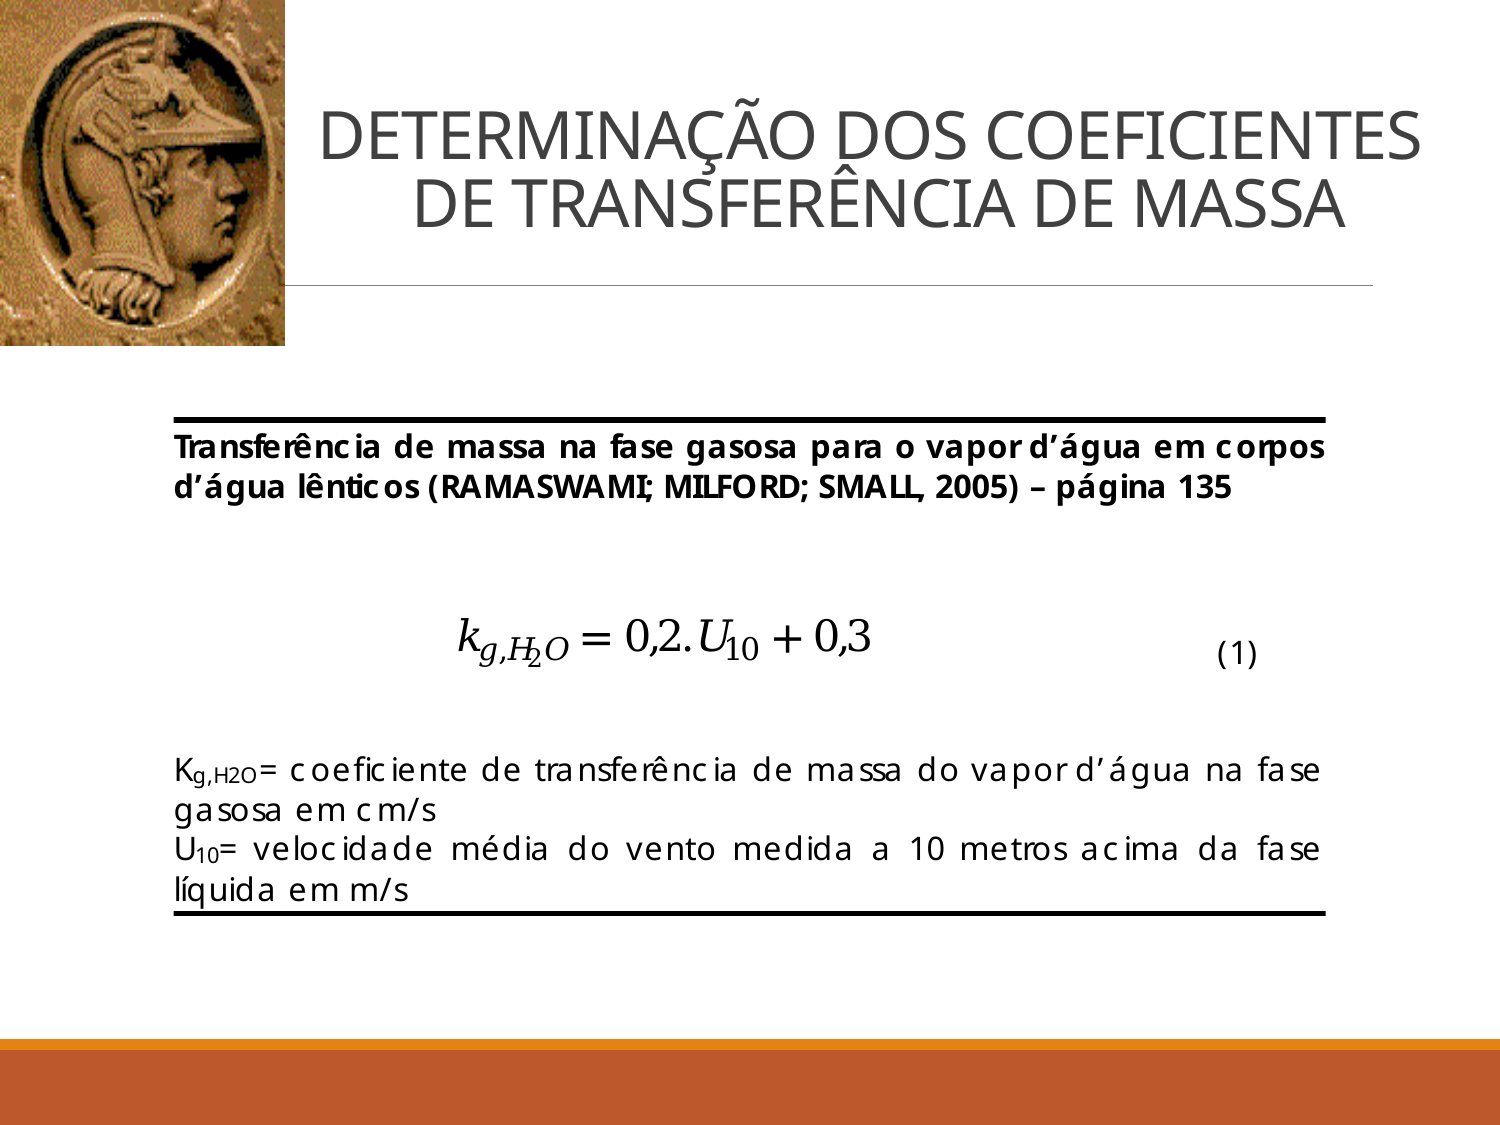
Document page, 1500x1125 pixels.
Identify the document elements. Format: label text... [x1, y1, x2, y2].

picture [172, 383, 1327, 918]
picture [0, 0, 288, 351]
title DETERMINAÇÃO DOS COEFICIENTES DE TRANSFERÊNCIA DE MASSA [297, 34, 1471, 249]
